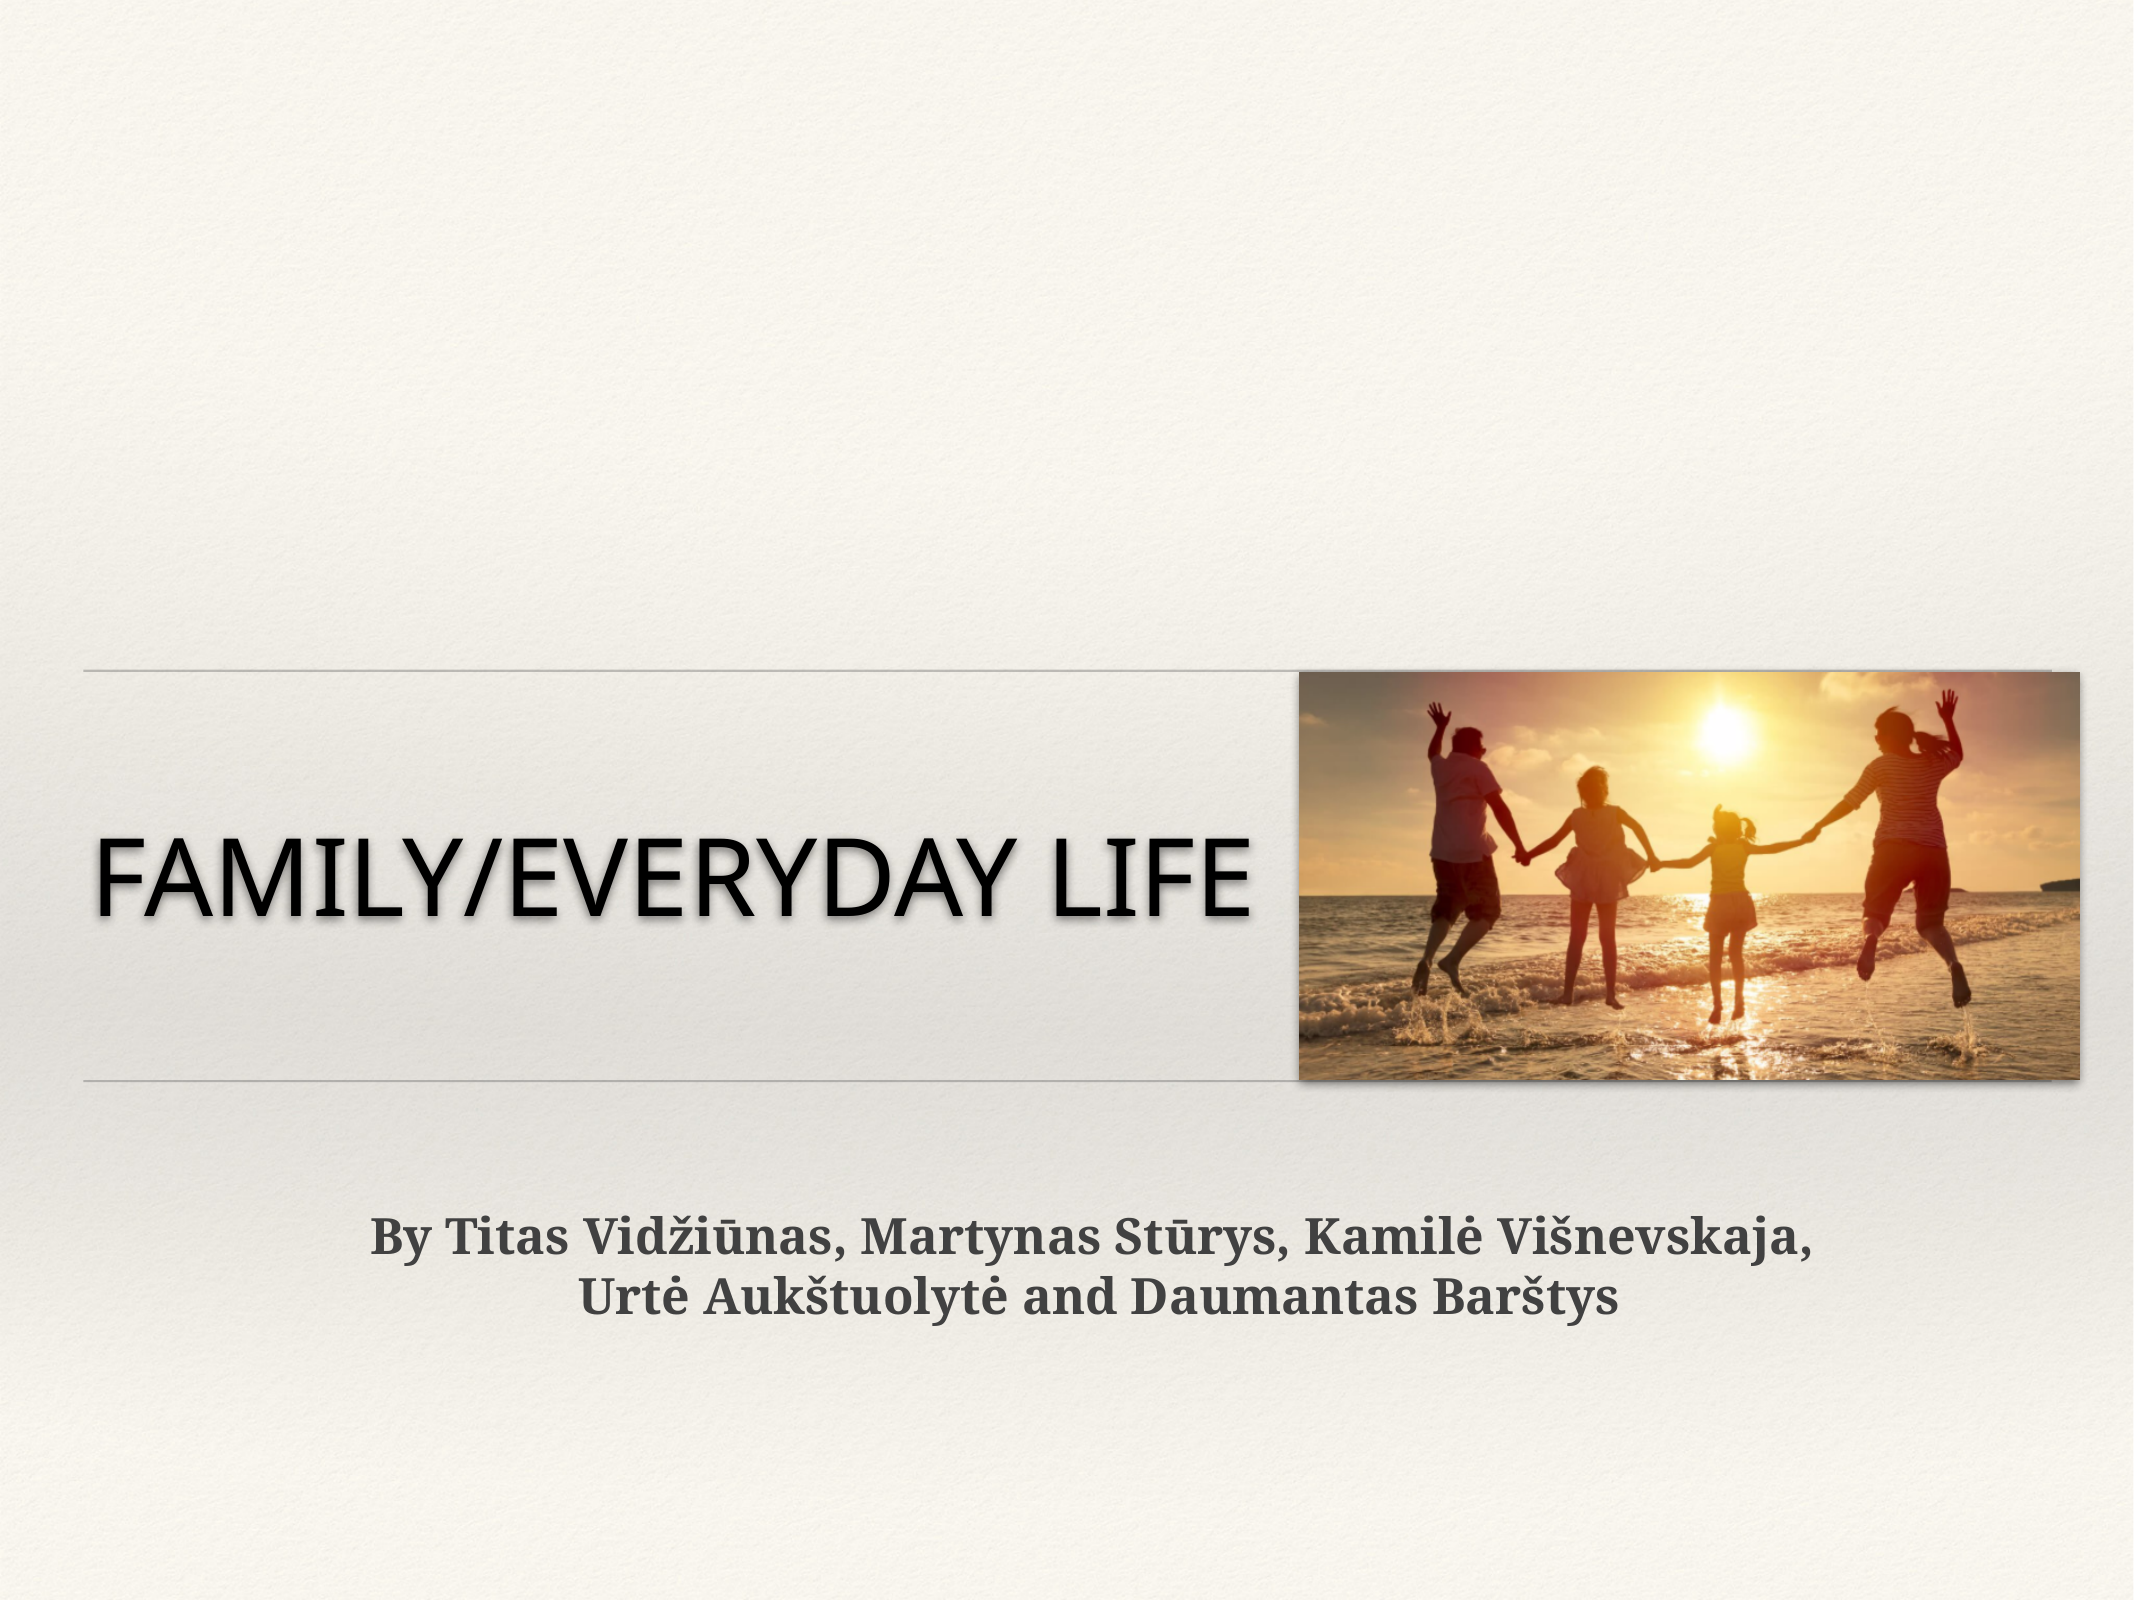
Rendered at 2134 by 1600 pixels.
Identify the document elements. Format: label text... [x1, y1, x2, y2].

title FAMILY/EVERYDAY LIFE [82, 682, 1266, 1080]
text_box By Titas Vidžiūnas, Martynas Stūrys, Kamilė Višnevskaja, Urtė Aukštuolytė and Daumantas Barštys [119, 1196, 2080, 1333]
picture [0, 0, 2134, 1600]
